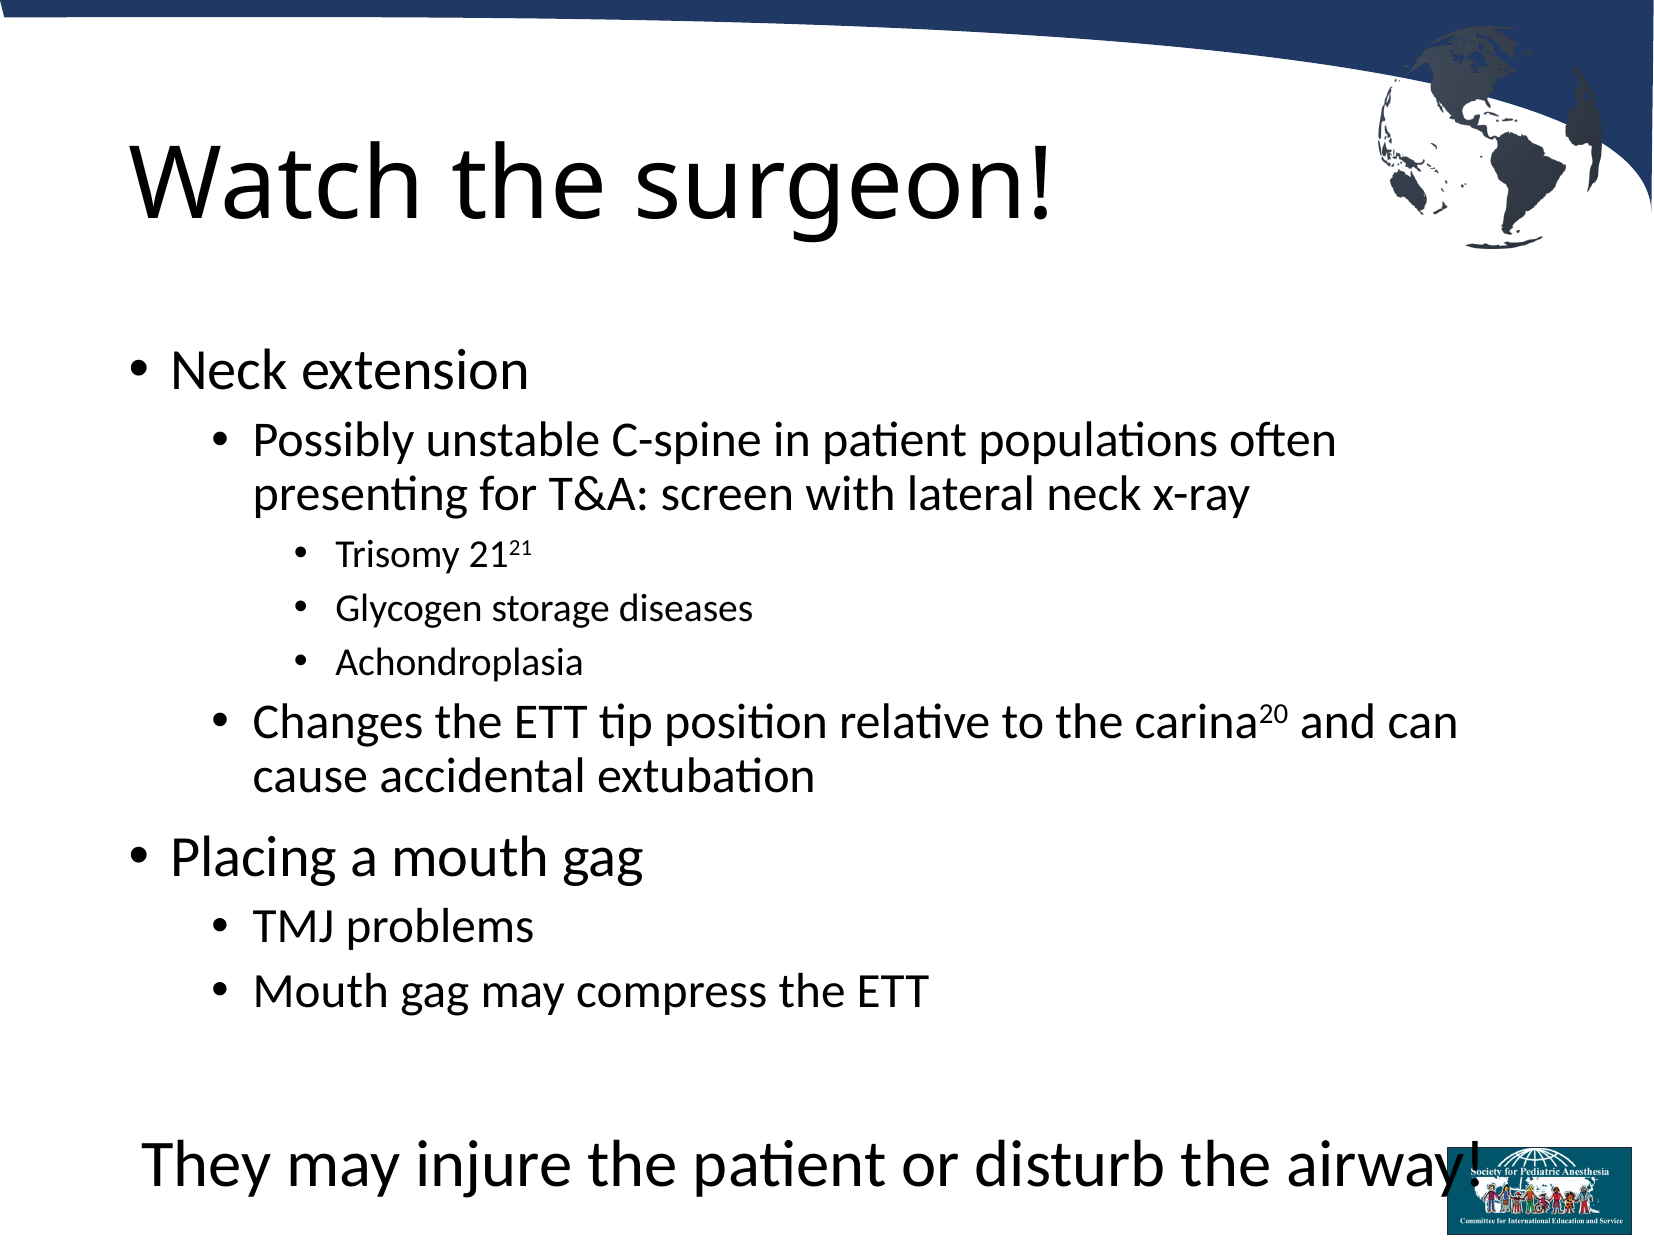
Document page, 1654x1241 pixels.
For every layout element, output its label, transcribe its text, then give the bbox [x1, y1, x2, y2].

title Watch the surgeon! [113, 66, 1540, 306]
text_box They may injure the patient or disturb the airway! [126, 1112, 1528, 1208]
picture [1587, 1219, 1597, 1223]
picture [1528, 1148, 1551, 1160]
picture [1569, 1219, 1583, 1223]
picture [1486, 1208, 1522, 1214]
picture [1546, 1169, 1554, 1174]
list Neck extension Possibly unstable C-spine in patient populations often presenting for T&A: screen with lateral neck x-ray Trisomy 2121 Glycogen storage diseases Achondroplasia Changes the ETT tip position relative to the carina20 and can cause accidental extubation Placing a mouth gag TMJ problems Mouth gag may compress the ETT [113, 331, 1540, 1119]
picture [1588, 1169, 1608, 1181]
picture [1526, 1170, 1599, 1214]
